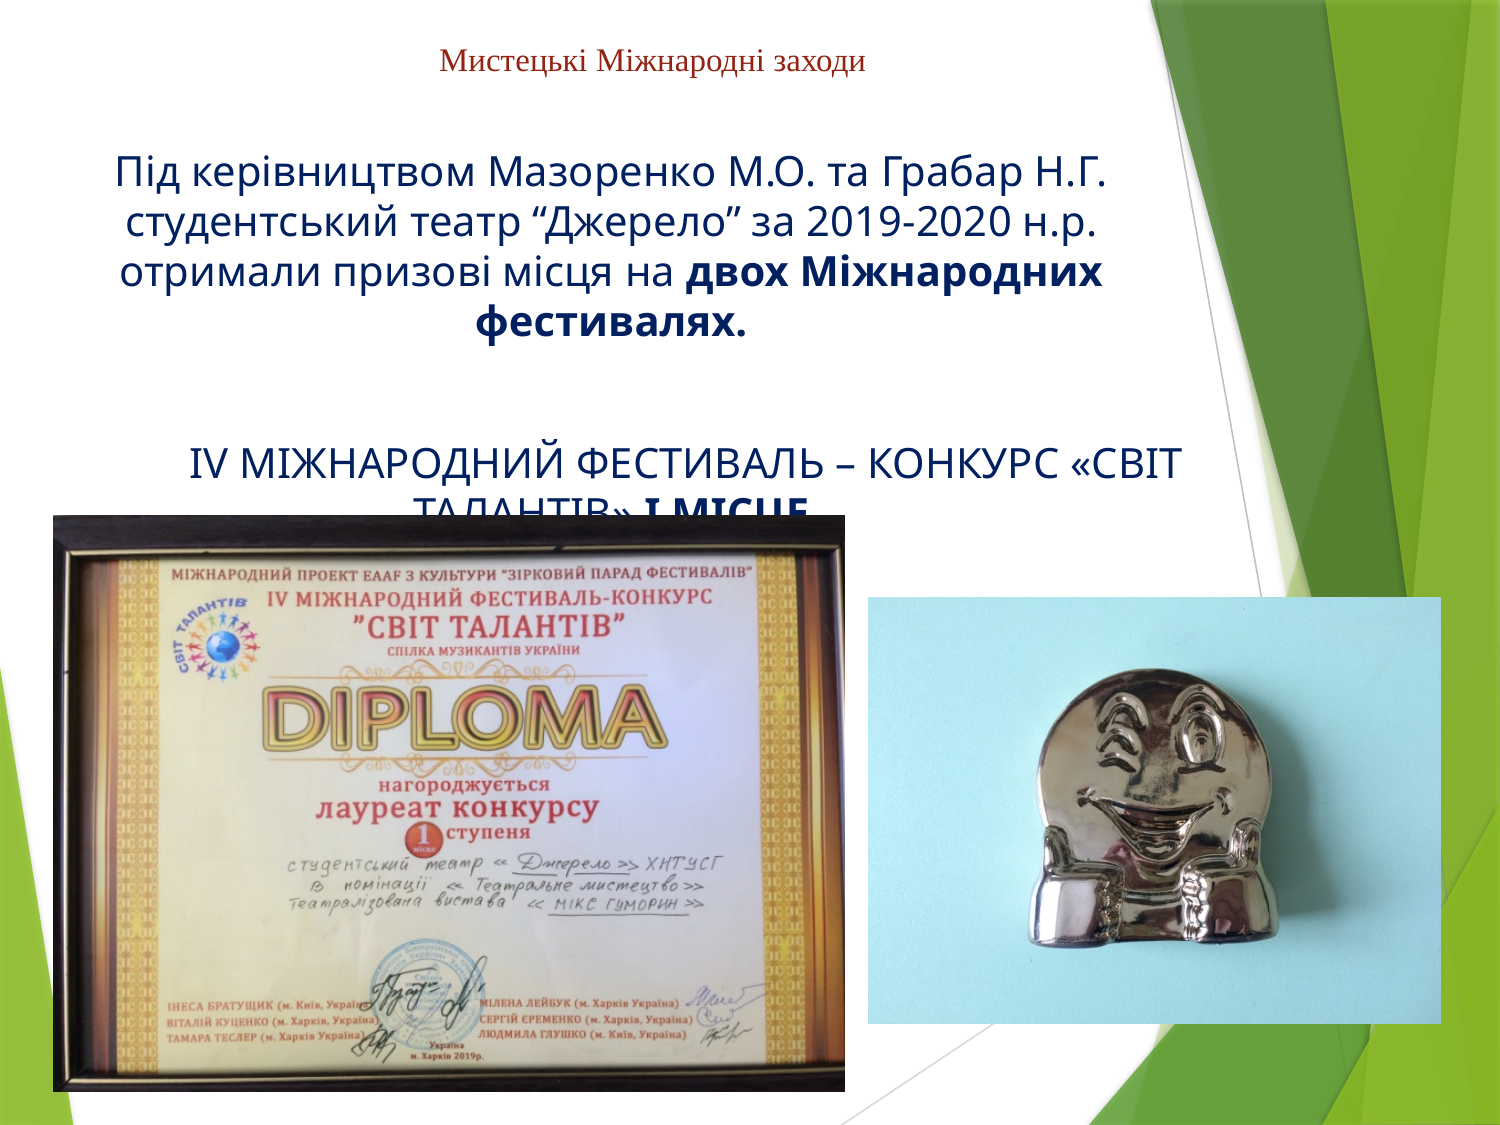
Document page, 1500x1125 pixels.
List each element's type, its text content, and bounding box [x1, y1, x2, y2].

picture [867, 597, 1442, 1024]
list Під керівництвом Мазоренко М.О. та Грабар Н.Г. студентський театр “Джерело” за 2019-2020 н.р. отримали призові місця на двох Міжнародних фестивалях. IV МІЖНАРОДНИЙ ФЕСТИВАЛЬ – КОНКУРС «СВІТ ТАЛАНТІВ» I МІСЦЕ [0, 66, 1205, 492]
picture [52, 514, 845, 1093]
title Мистецькі Міжнародні заходи [0, 30, 1333, 126]
